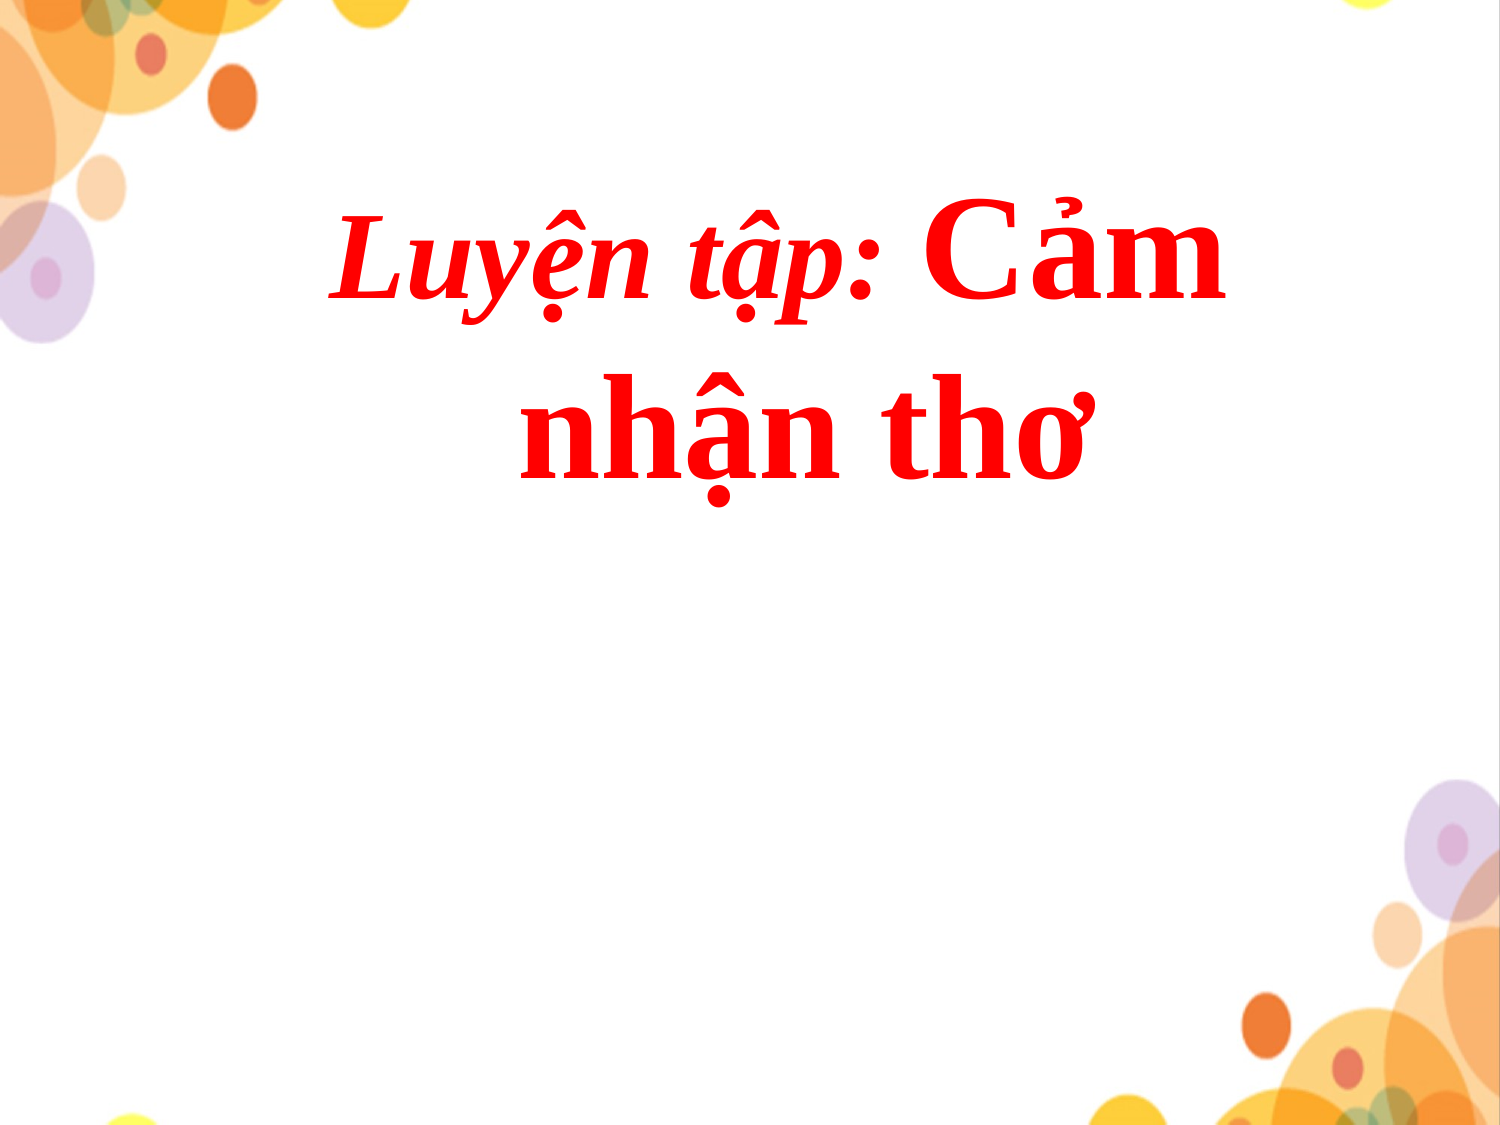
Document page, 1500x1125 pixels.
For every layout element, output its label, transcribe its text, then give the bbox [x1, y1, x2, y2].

picture [0, 0, 1500, 1125]
text_box Luyện tập: Cảm nhận thơ [138, 140, 1420, 354]
